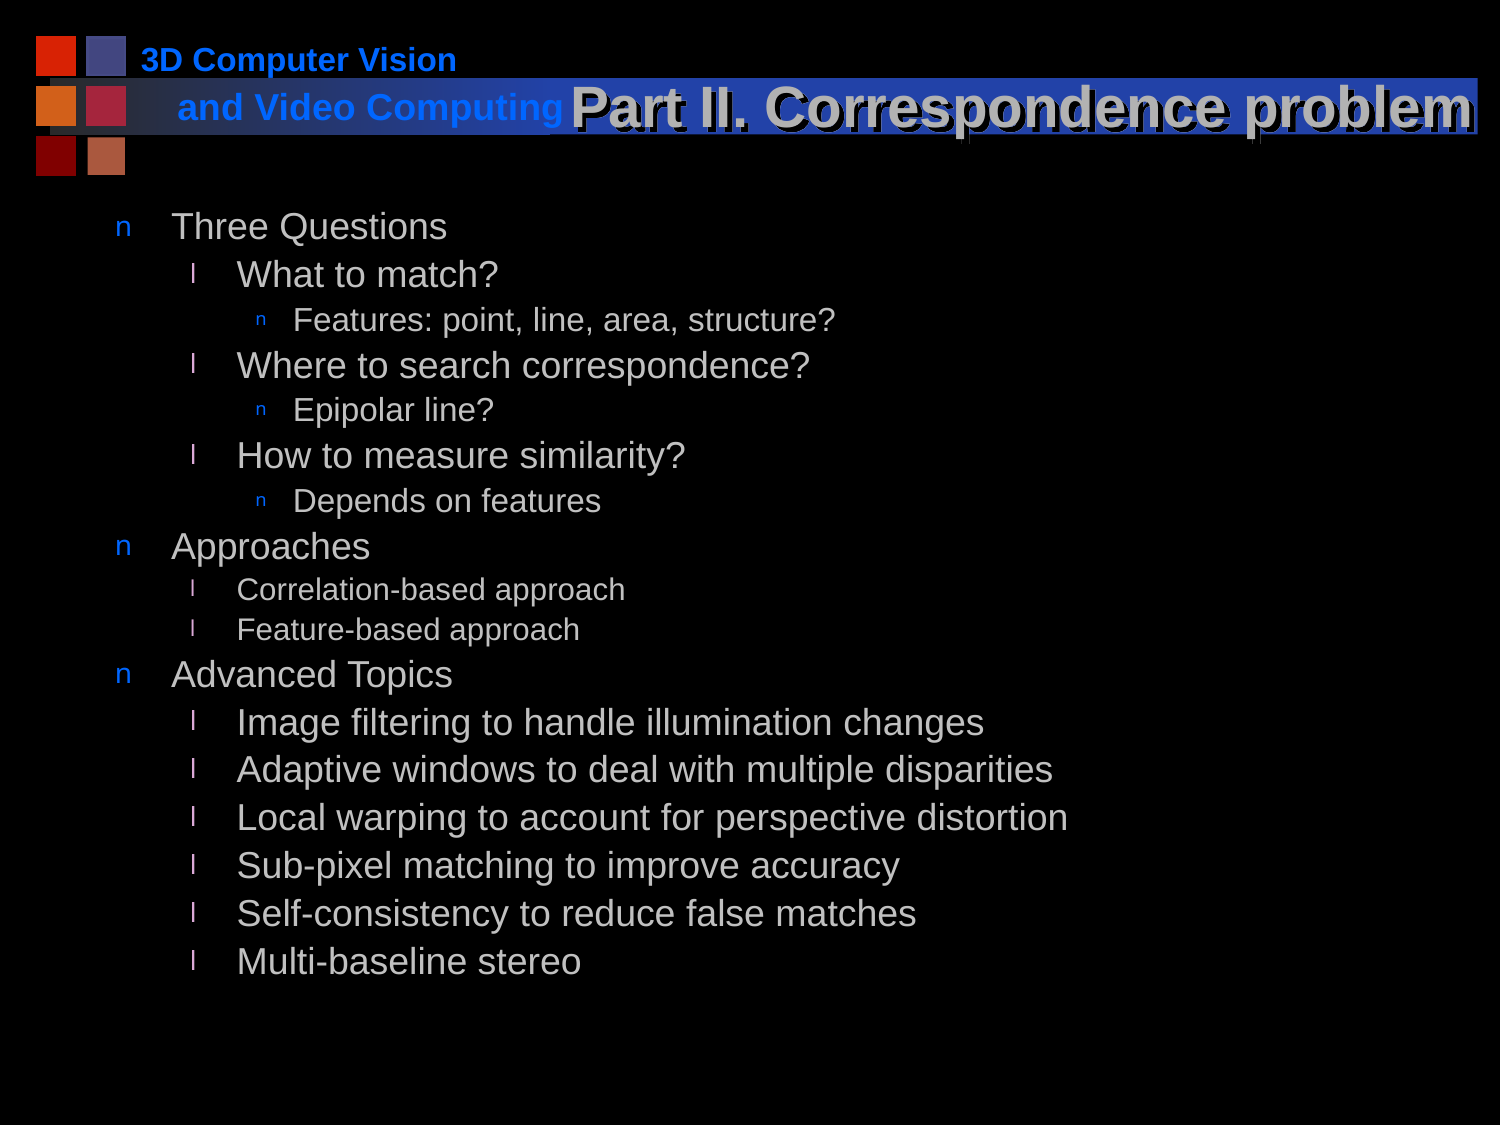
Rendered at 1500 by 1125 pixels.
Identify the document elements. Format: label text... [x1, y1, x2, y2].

list Three Questions What to match? Features: point, line, area, structure? Where to search correspondence? Epipolar line? How to measure similarity? Depends on features Approaches Correlation-based approach Feature-based approach Advanced Topics Image filtering to handle illumination changes Adaptive windows to deal with multiple disparities Local warping to account for perspective distortion Sub-pixel matching to improve accuracy Self-consistency to reduce false matches Multi-baseline stereo [99, 199, 1388, 1051]
title Part II. Correspondence problem [549, 46, 1495, 148]
